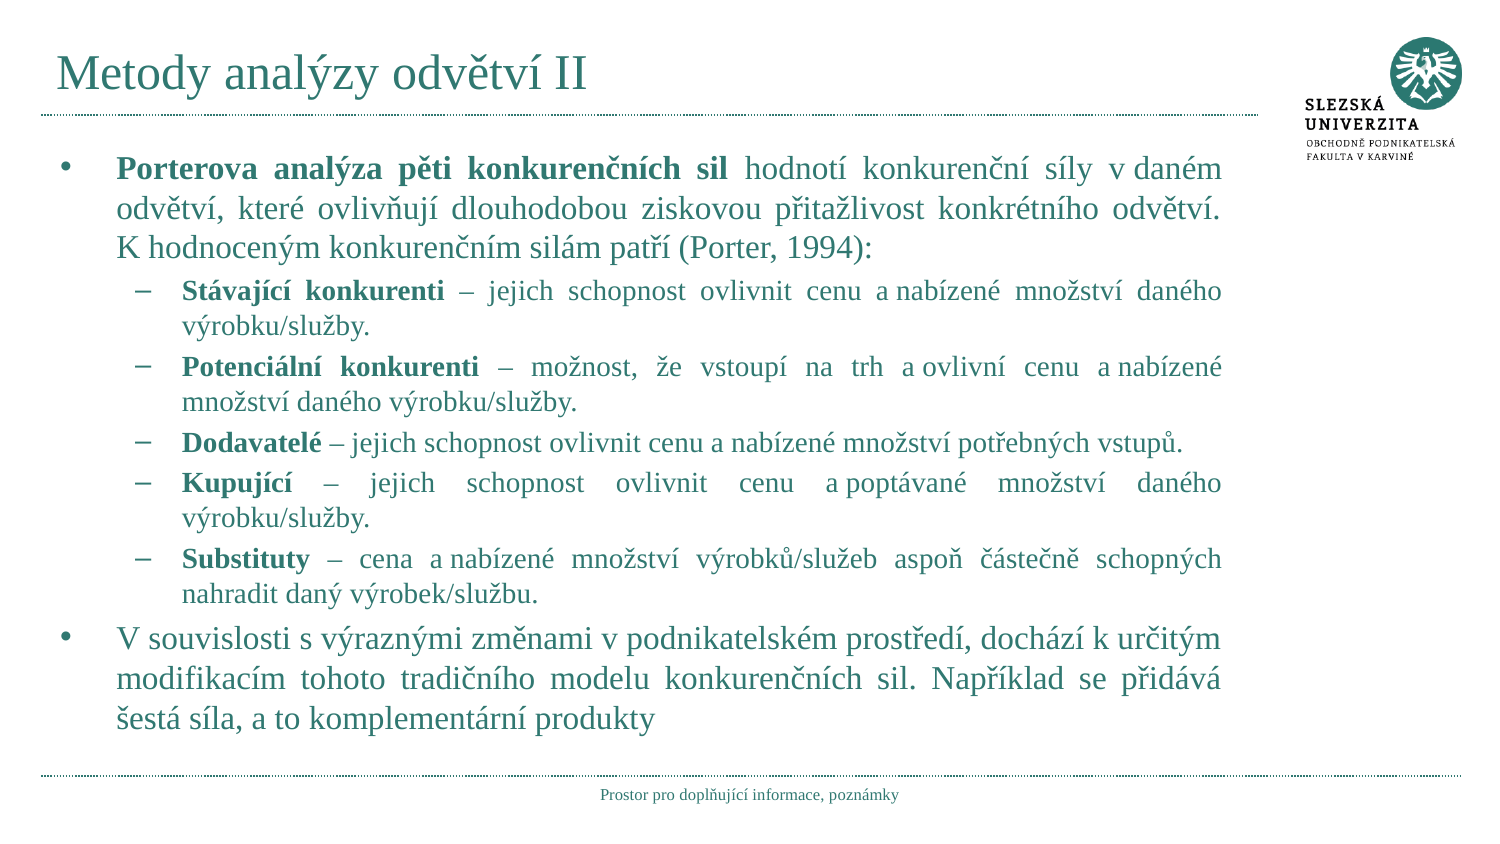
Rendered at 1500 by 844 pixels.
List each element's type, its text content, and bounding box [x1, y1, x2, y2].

title Metody analýzy odvětví II [41, 32, 869, 116]
text_box Prostor pro doplňující informace, poznámky [442, 776, 1058, 811]
text_box Porterova analýza pěti konkurenčních sil hodnotí konkurenční síly v daném odvětví, které ovlivňují dlouhodobou ziskovou přitažlivost konkrétního odvětví. K hodnoceným konkurenčním silám patří (Porter, 1994): Stávající konkurenti – jejich schopnost ovlivnit cenu a nabízené množství daného výrobku/služby. Potenciální konkurenti – možnost, že vstoupí na trh a ovlivní cenu a nabízené množství daného výrobku/služby. Dodavatelé – jejich schopnost ovlivnit cenu a nabízené množství potřebných vstupů. Kupující – jejich schopnost ovlivnit cenu a poptávané množství daného výrobku/služby. Substituty – cena a nabízené množství výrobků/služeb aspoň částečně schopných nahradit daný výrobek/službu. V souvislosti s výraznými změnami v podnikatelském prostředí, dochází k určitým modifikacím tohoto tradičního modelu konkurenčních sil. Například se přidává šestá síla, a to komplementární produkty [45, 138, 1239, 647]
picture [1305, 37, 1462, 160]
